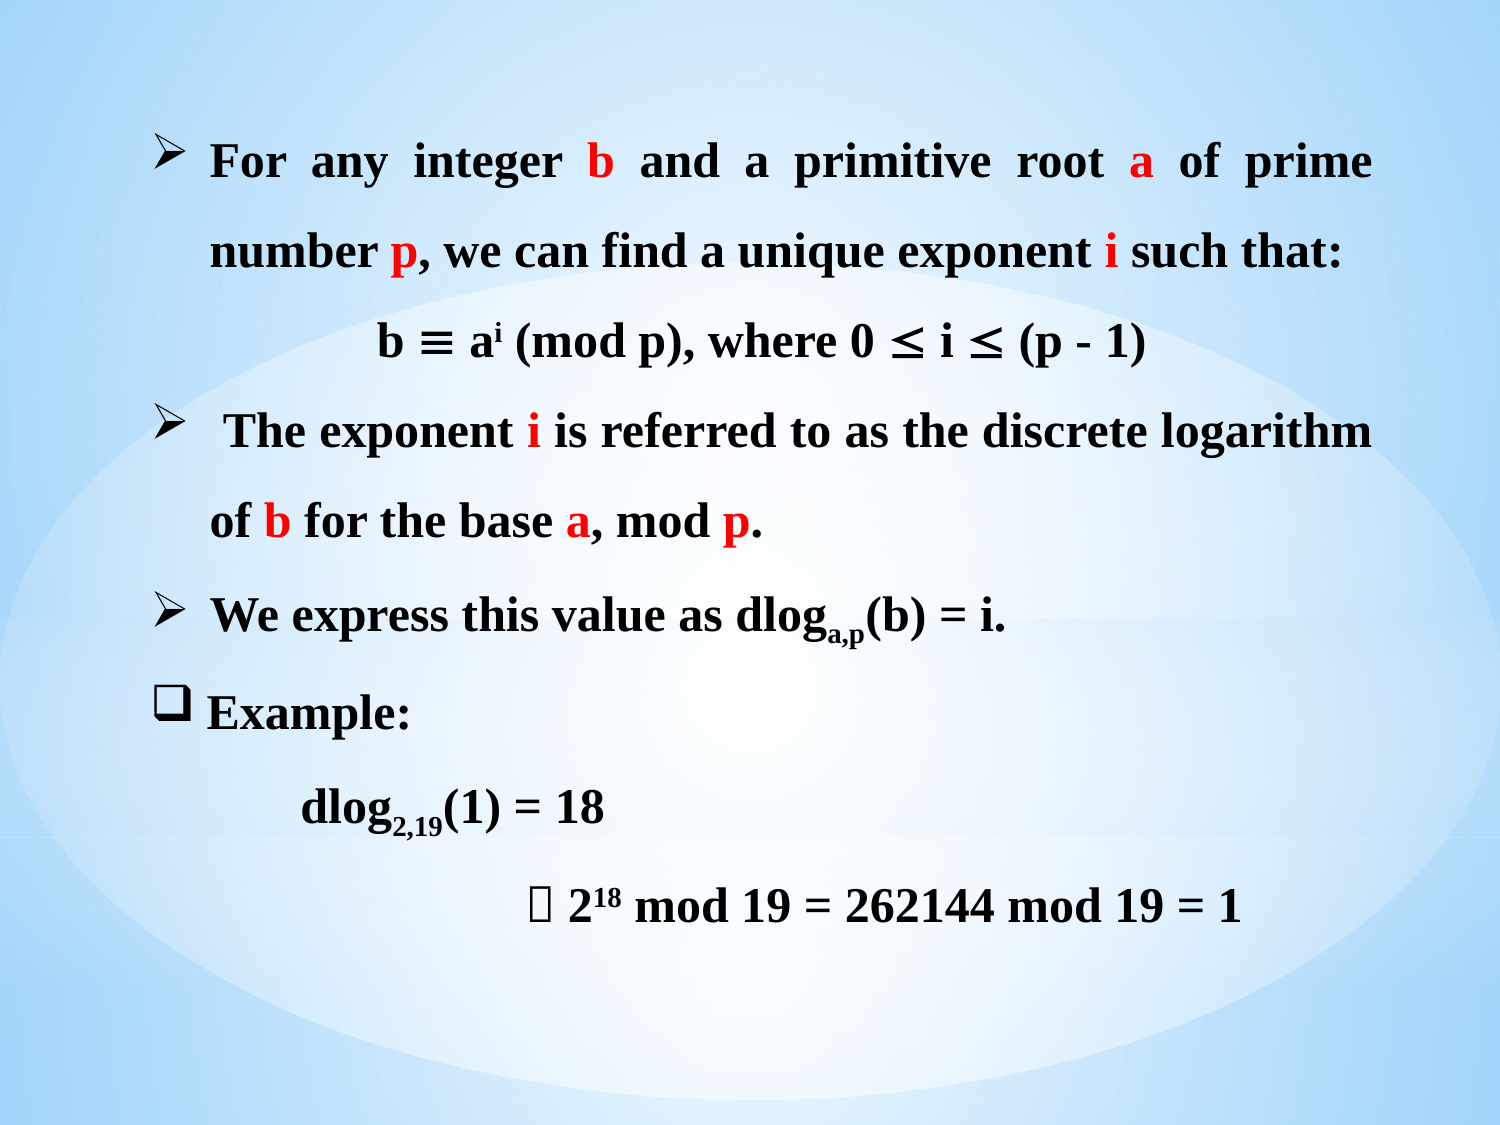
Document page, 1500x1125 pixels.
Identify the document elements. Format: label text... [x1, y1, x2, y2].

text_box For any integer b and a primitive root a of prime number p, we can find a unique exponent i such that: b  ai (mod p), where 0  i  (p - 1) The exponent i is referred to as the discrete logarithm of b for the base a, mod p. We express this value as dloga,p(b) = i. Example: dlog2,19(1) = 18  218 mod 19 = 262144 mod 19 = 1 [135, 89, 1388, 940]
